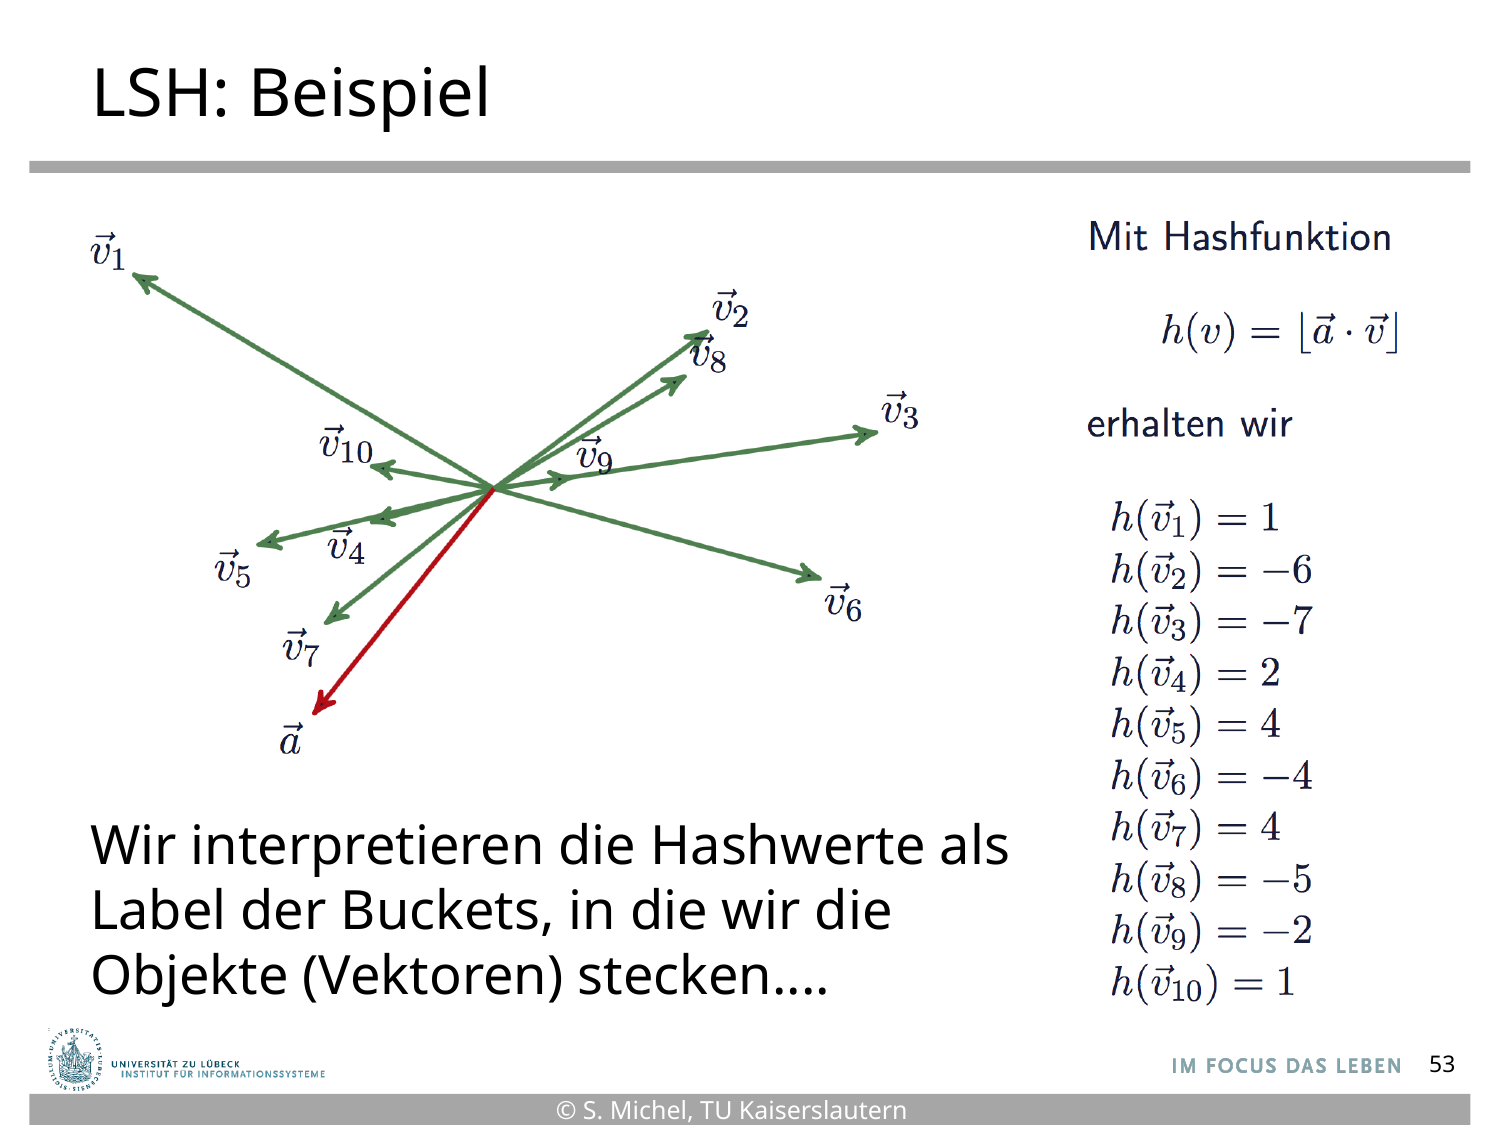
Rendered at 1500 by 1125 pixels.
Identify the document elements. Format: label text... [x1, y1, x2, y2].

picture [1173, 1058, 1305, 1073]
picture [1068, 195, 1430, 1026]
picture [74, 219, 954, 790]
text_box © S. Michel, TU Kaiserslautern [541, 1087, 924, 1125]
list Wir interpretieren die Hashwerte als Label der Buckets, in die wir die Objekte (Vektoren) stecken.... [75, 196, 1062, 1012]
slide_number 53 [1305, 1050, 1471, 1083]
title LSH: Beispiel [76, 42, 1427, 126]
